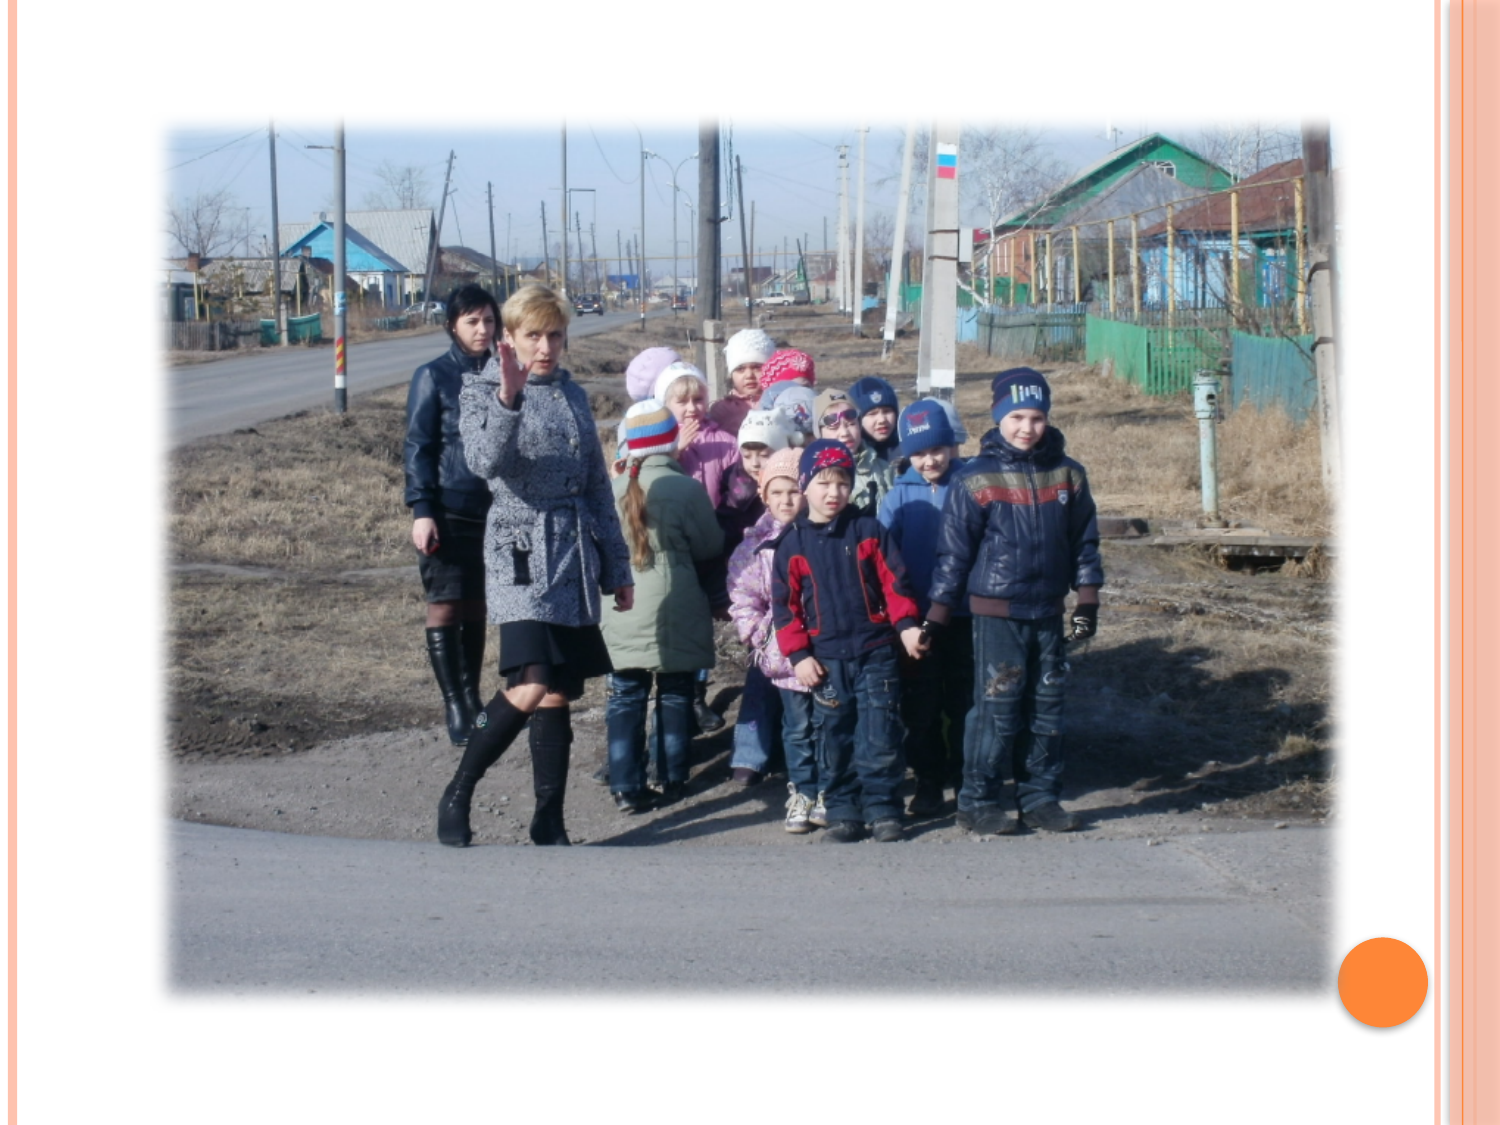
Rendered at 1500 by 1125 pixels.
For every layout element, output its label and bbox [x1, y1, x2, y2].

picture [149, 111, 1351, 1013]
